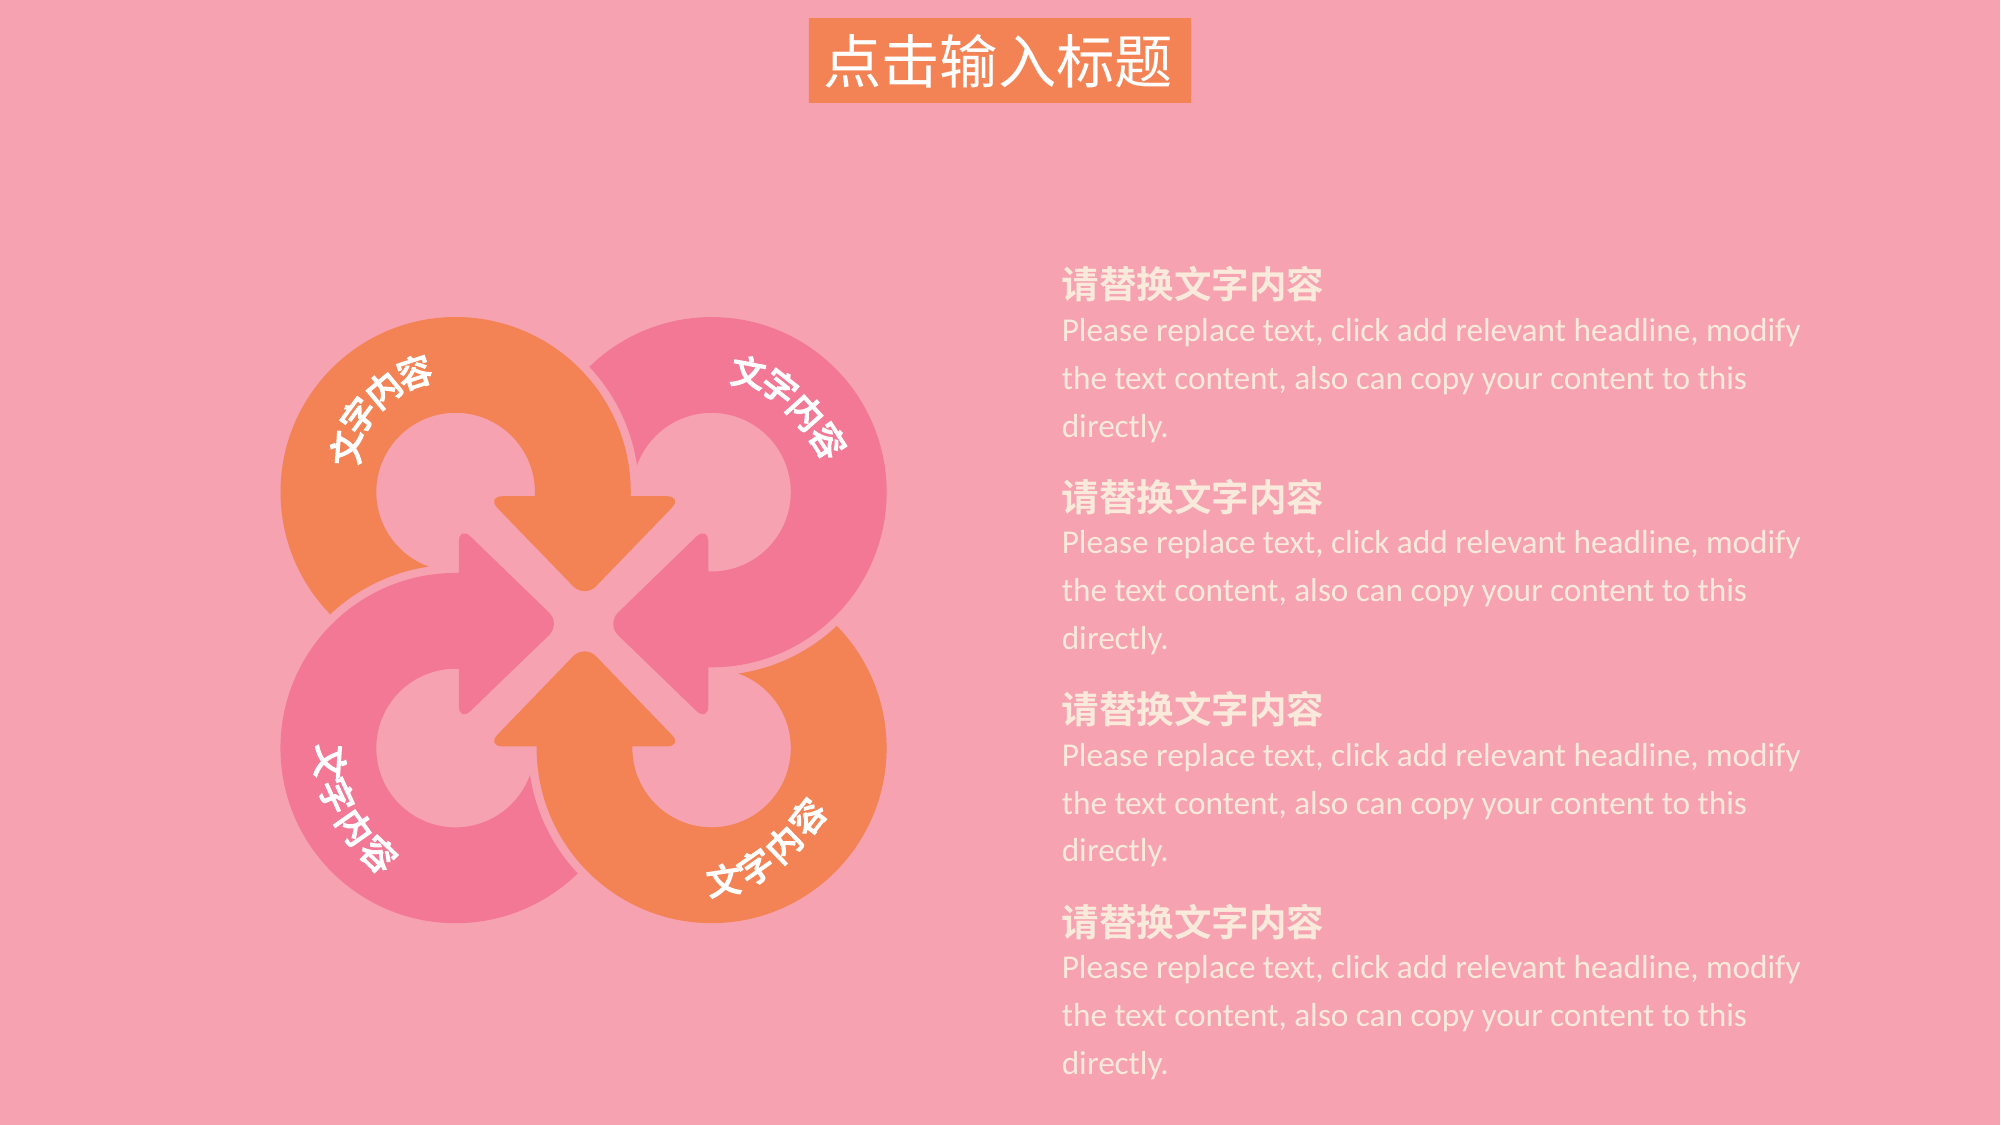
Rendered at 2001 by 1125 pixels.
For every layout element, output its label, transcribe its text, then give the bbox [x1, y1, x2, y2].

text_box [1061, 677, 1829, 871]
text_box 点击输入标题 [808, 18, 1192, 103]
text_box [1061, 464, 1829, 658]
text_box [1061, 889, 1829, 1083]
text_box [280, 316, 887, 924]
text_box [1061, 252, 1829, 446]
